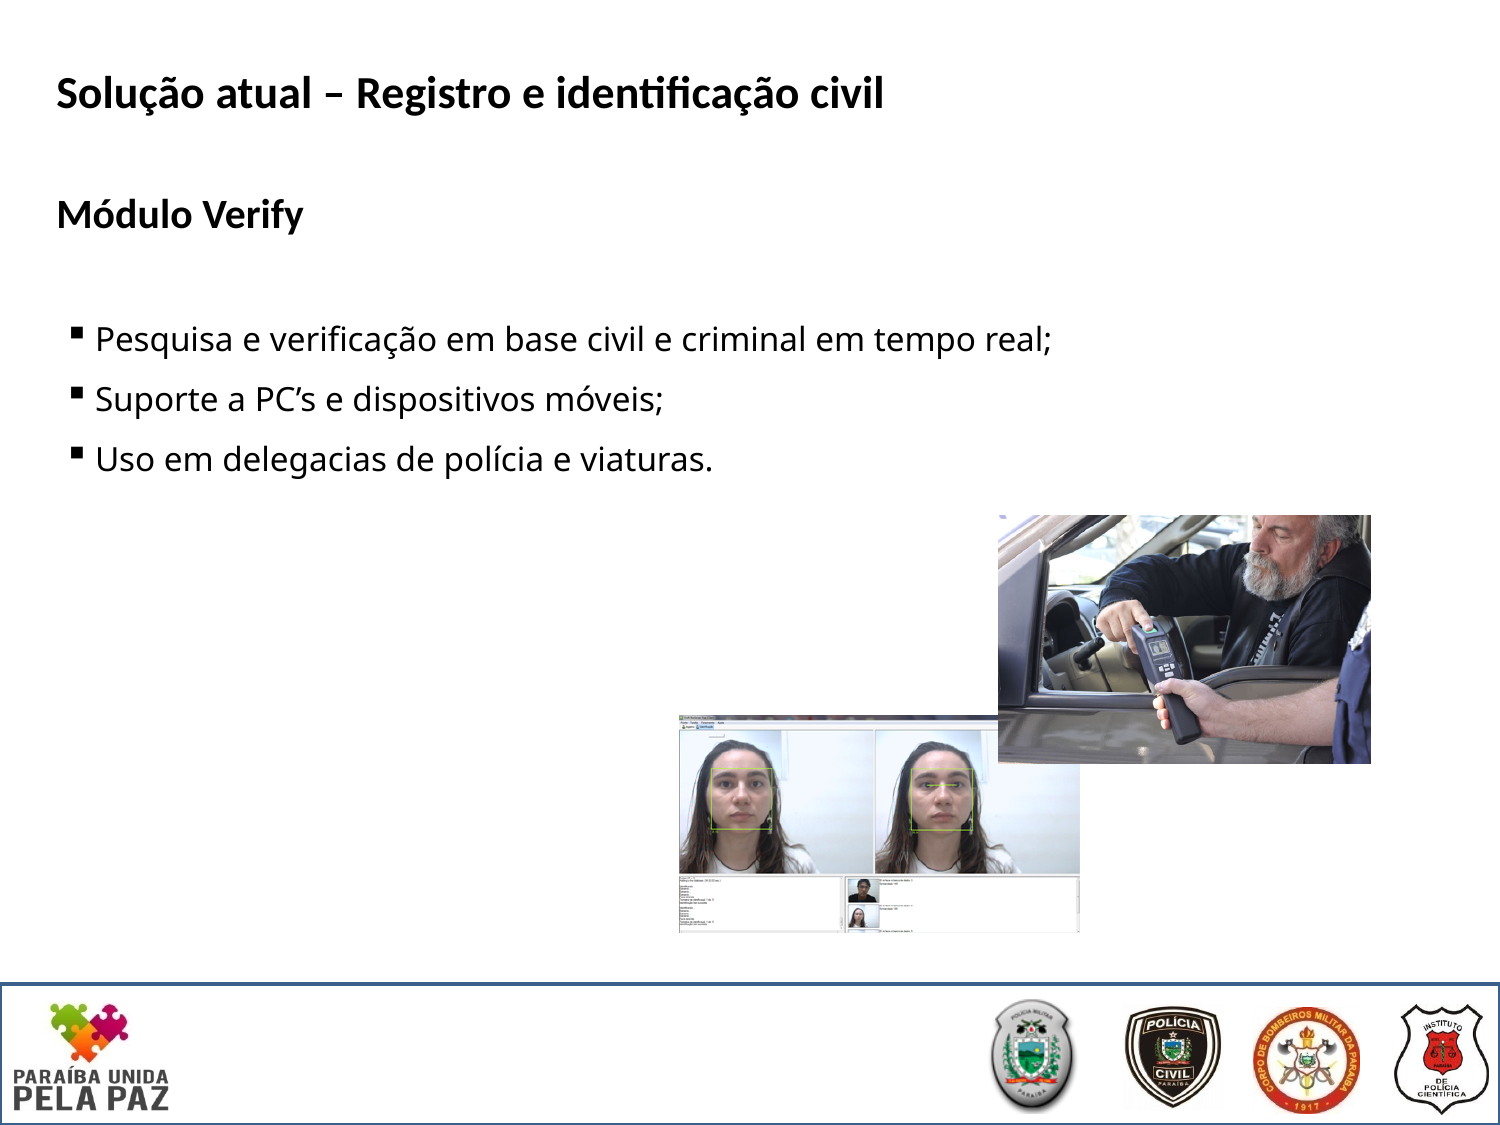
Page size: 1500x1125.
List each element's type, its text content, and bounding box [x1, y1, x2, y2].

text_box Pesquisa e verificação em base civil e criminal em tempo real; Suporte a PC’s e dispositivos móveis; Uso em delegacias de polícia e viaturas. [53, 290, 1424, 486]
text_box Solução atual – Registro e identificação civil [41, 54, 1471, 125]
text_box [0, 984, 1500, 1125]
picture [678, 514, 1371, 933]
text_box [39, 159, 1449, 931]
text_box Módulo Verify [41, 160, 1424, 255]
